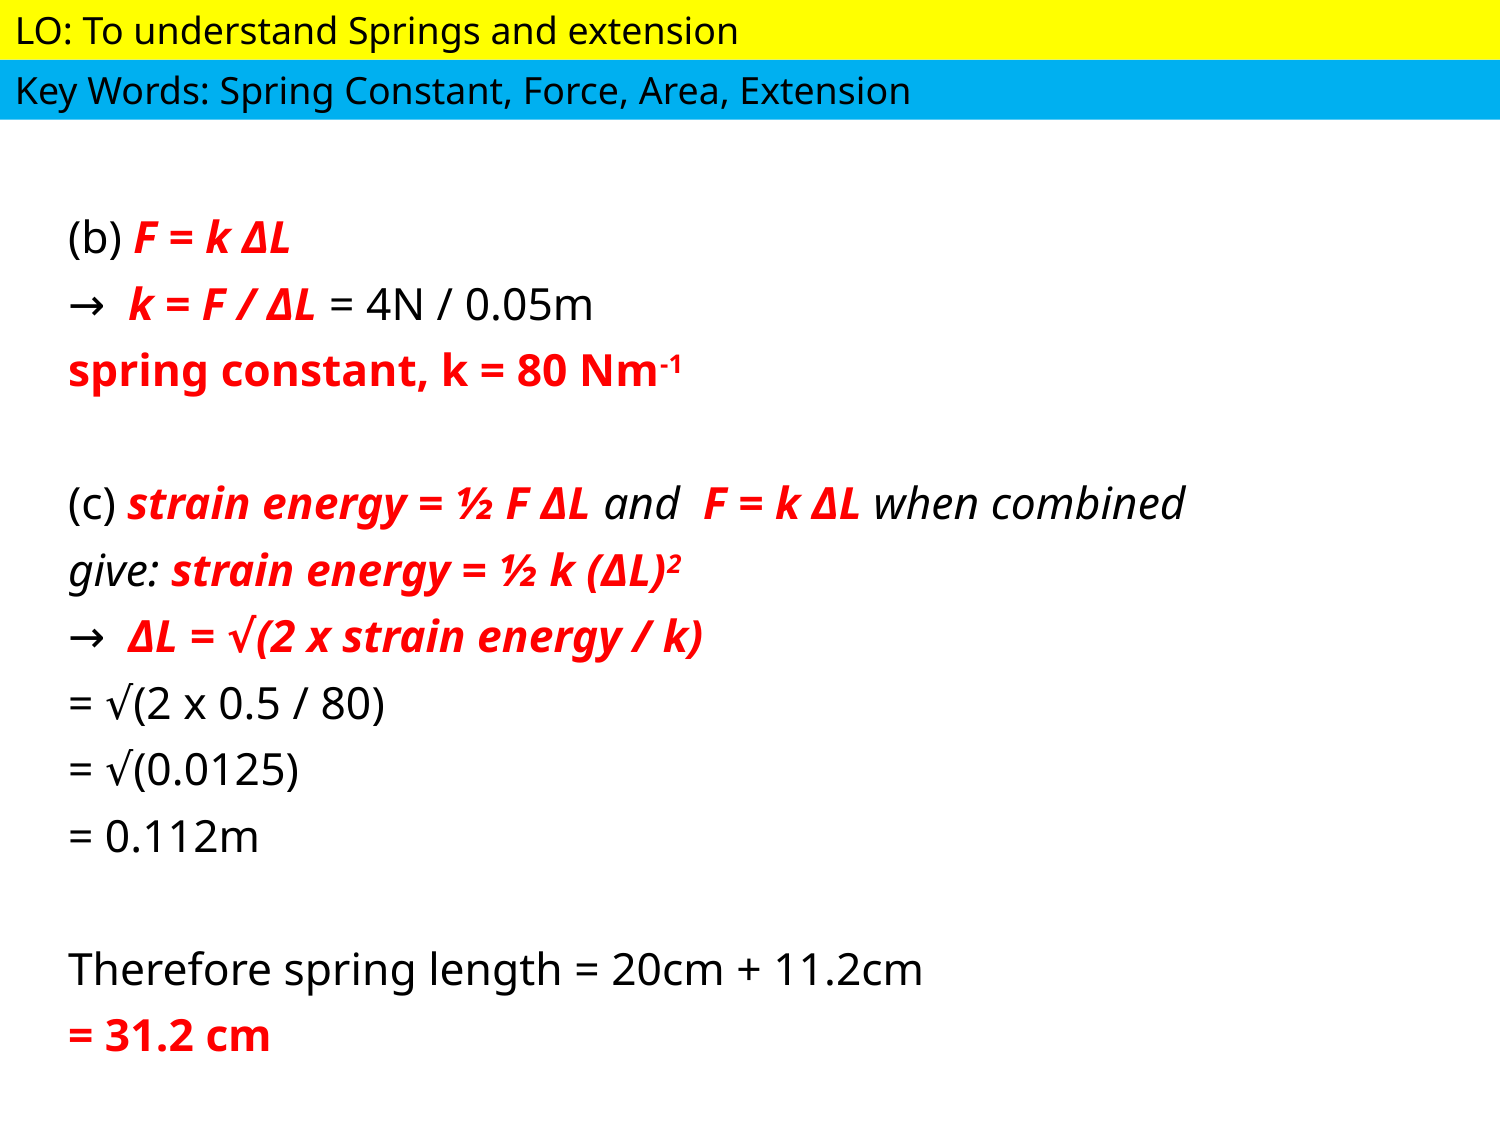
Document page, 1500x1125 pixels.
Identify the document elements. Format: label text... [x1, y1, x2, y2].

list (b) F = k ΔL → k = F / ΔL = 4N / 0.05m spring constant, k = 80 Nm-1 (c) strain energy = ½ F ΔL and F = k ΔL when combined give: strain energy = ½ k (ΔL)2 → ΔL = √(2 x strain energy / k) = √(2 x 0.5 / 80) = √(0.0125) = 0.112m Therefore spring length = 20cm + 11.2cm = 31.2 cm [53, 208, 1404, 1071]
